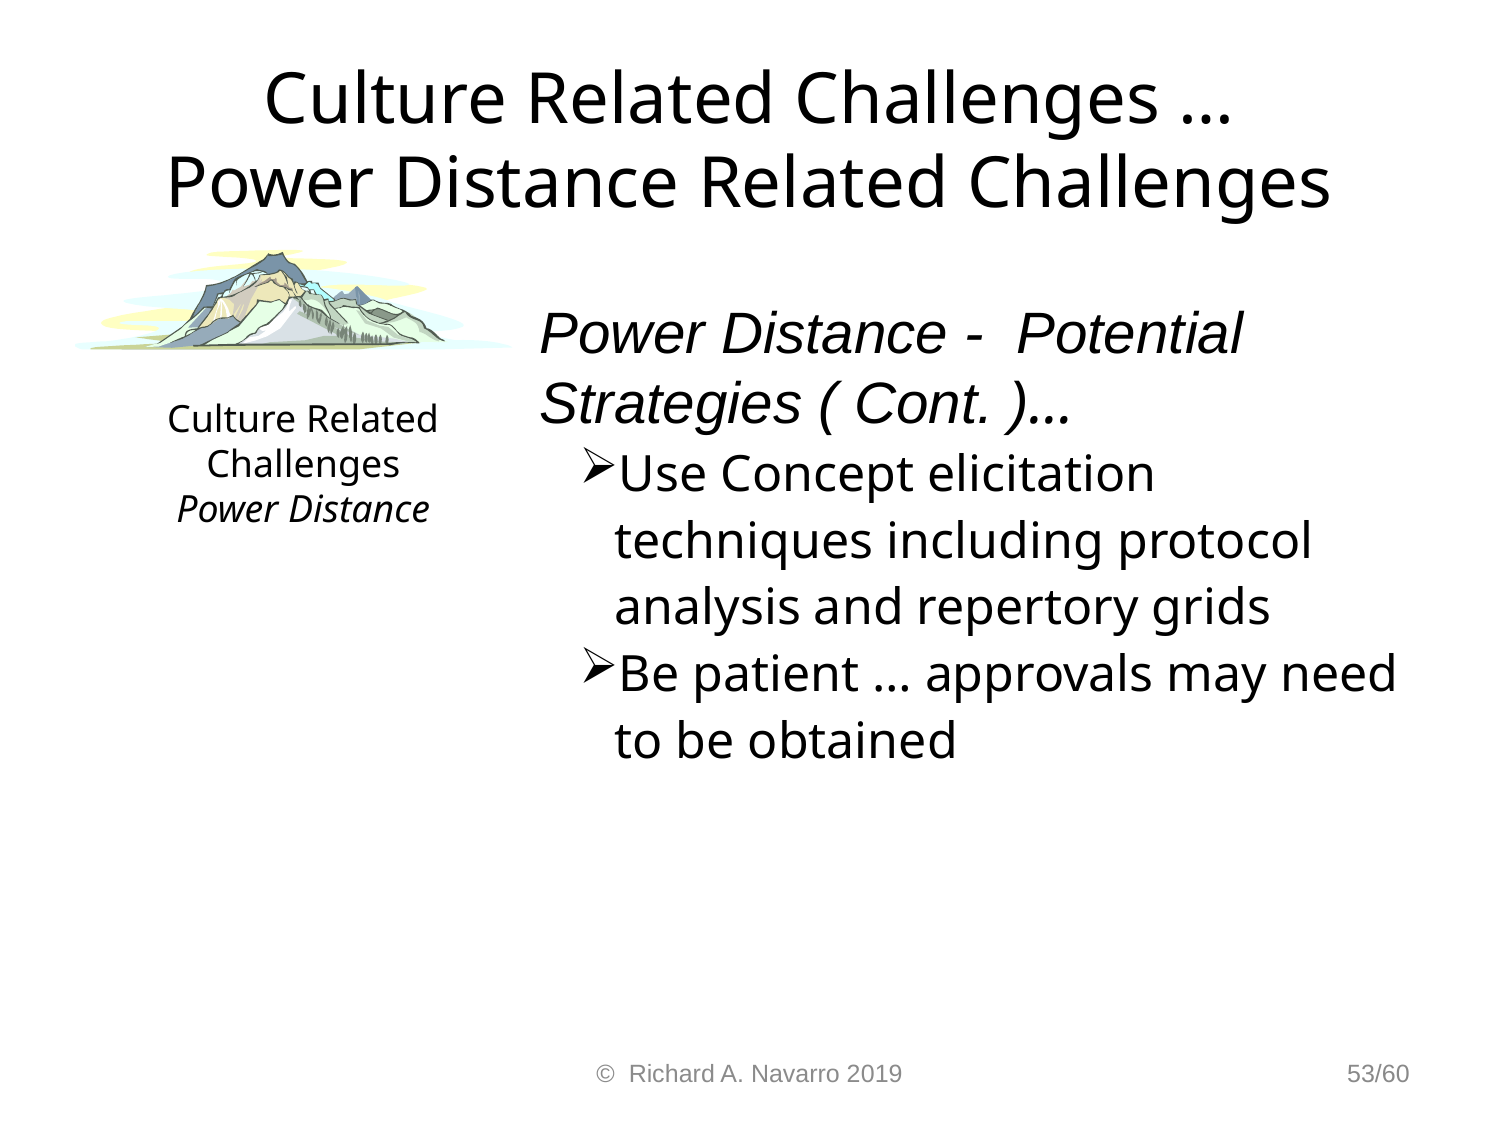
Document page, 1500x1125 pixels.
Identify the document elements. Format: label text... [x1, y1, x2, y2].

text_box [512, 1042, 988, 1103]
text_box Culture Related Challenges Power Distance [124, 387, 482, 583]
slide_number 53/60 [1074, 1042, 1425, 1103]
text_box Power Distance - Potential Strategies ( Cont. )… Use Concept elicitation techniques including protocol analysis and repertory grids Be patient … approvals may need to be obtained [524, 287, 1438, 821]
text_box Culture Related Challenges … Power Distance Related Challenges [74, 45, 1425, 233]
picture [74, 249, 513, 350]
